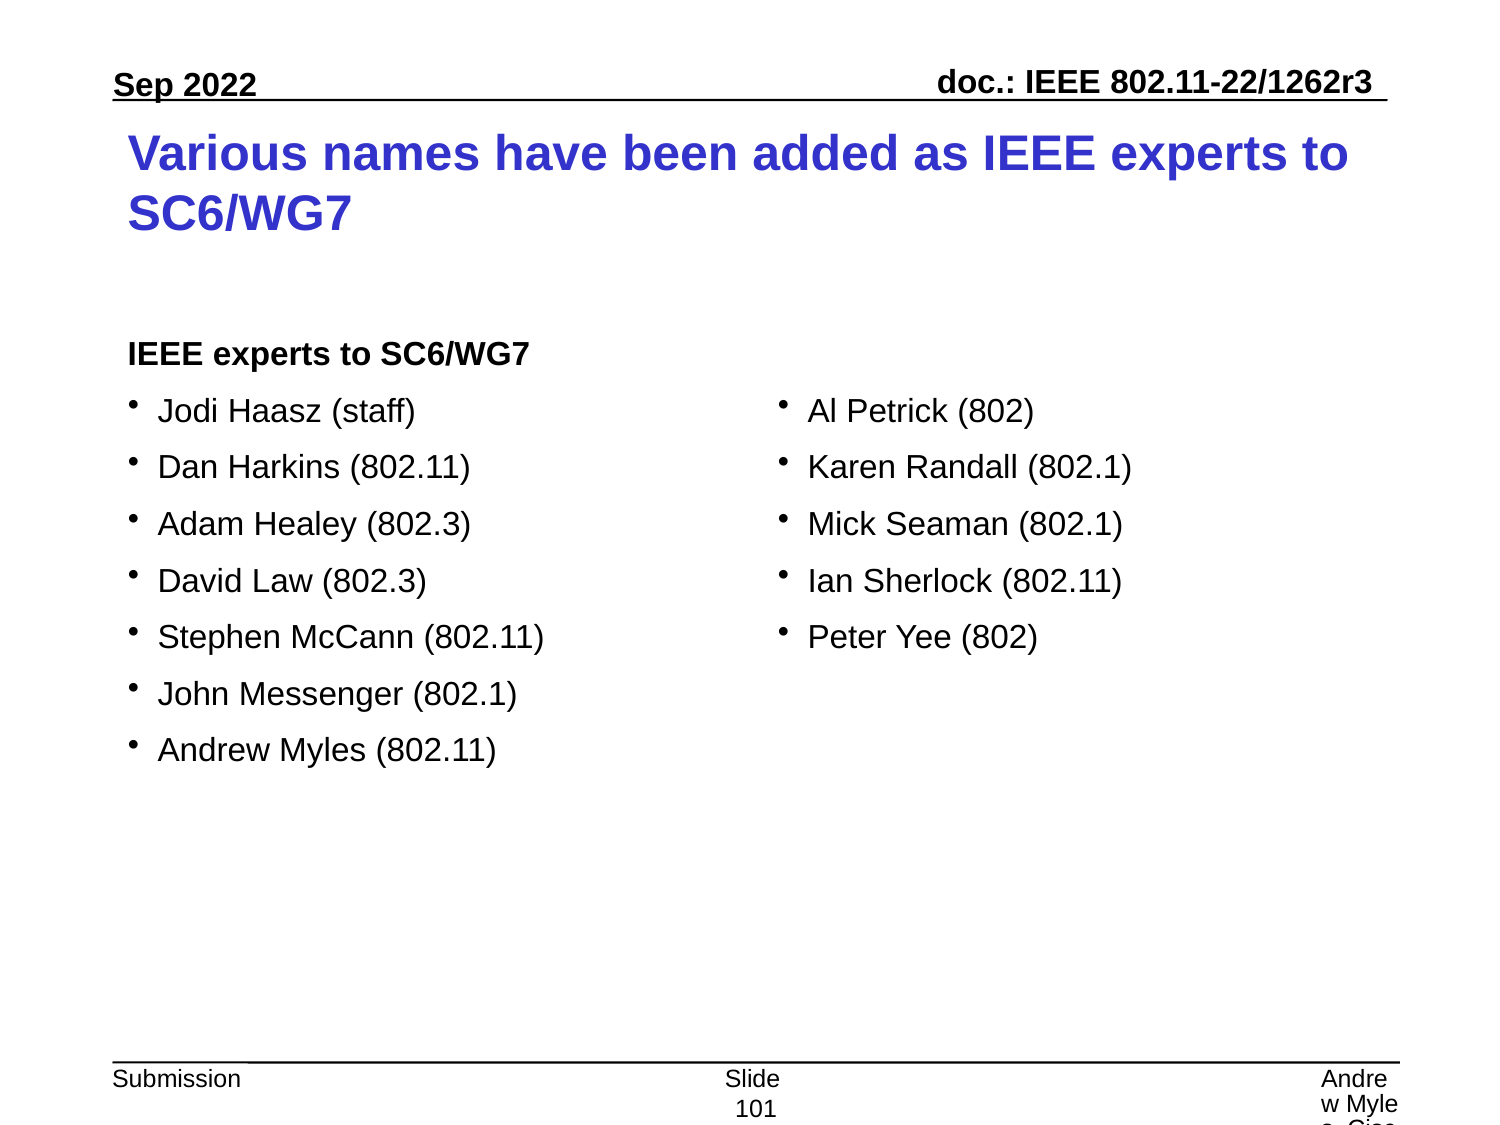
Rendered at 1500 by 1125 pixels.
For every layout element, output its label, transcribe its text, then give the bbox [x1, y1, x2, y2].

list Al Petrick (802) Karen Randall (802.1) Mick Seaman (802.1) Ian Sherlock (802.11) Peter Yee (802) [762, 324, 1438, 1000]
title Various names have been added as IEEE experts to SC6/WG7 [112, 112, 1388, 288]
list IEEE experts to SC6/WG7 Jodi Haasz (staff) Dan Harkins (802.11) Adam Healey (802.3) David Law (802.3) Stephen McCann (802.11) John Messenger (802.1) Andrew Myles (802.11) [112, 324, 738, 1000]
footer Andrew Myles, Cisco [1320, 1061, 1402, 1093]
slide_number Slide 101 [709, 1061, 803, 1093]
